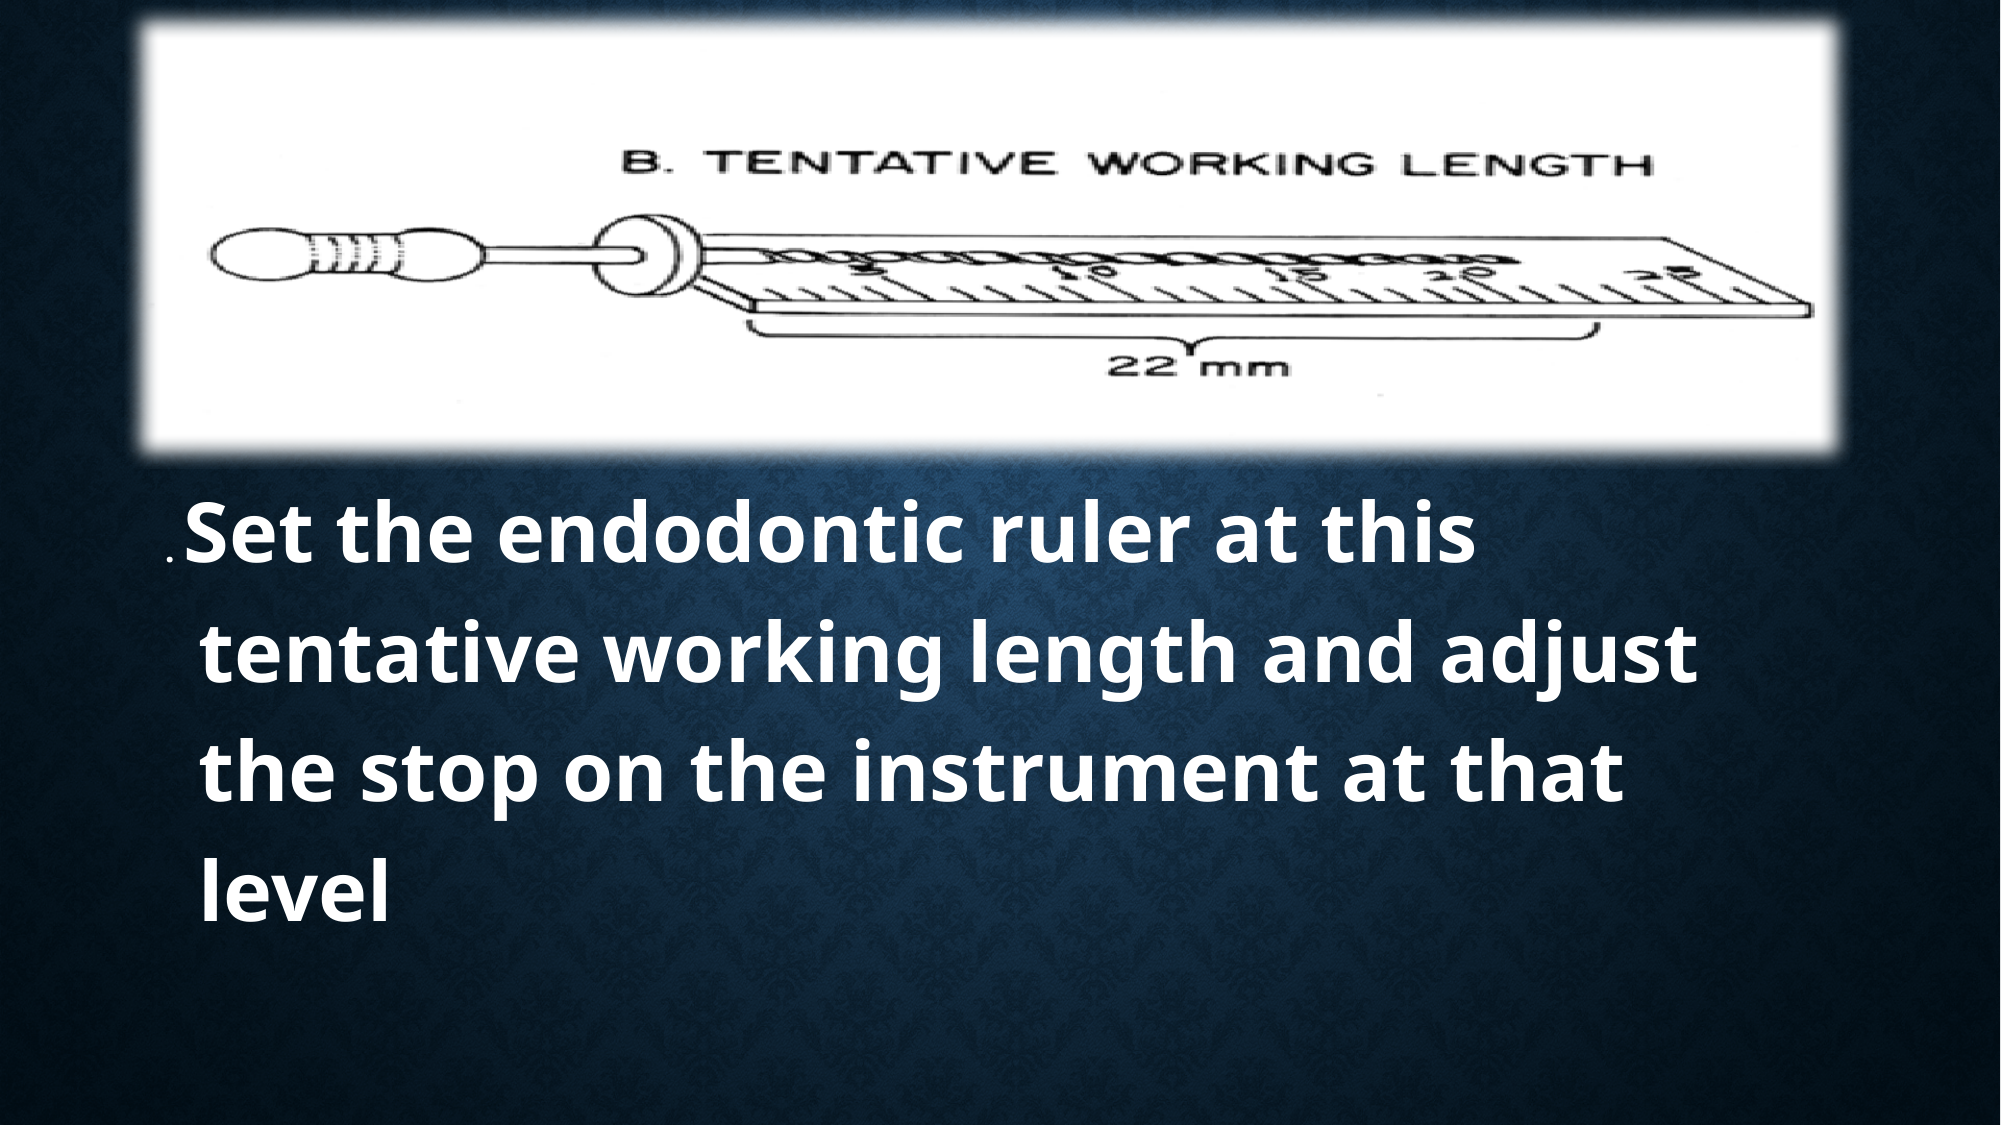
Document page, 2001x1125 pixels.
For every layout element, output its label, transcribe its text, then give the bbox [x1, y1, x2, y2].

list . Set the endodontic ruler at this tentative working length and adjust the stop on the instrument at that level [149, 483, 1849, 950]
picture [123, 0, 1858, 470]
